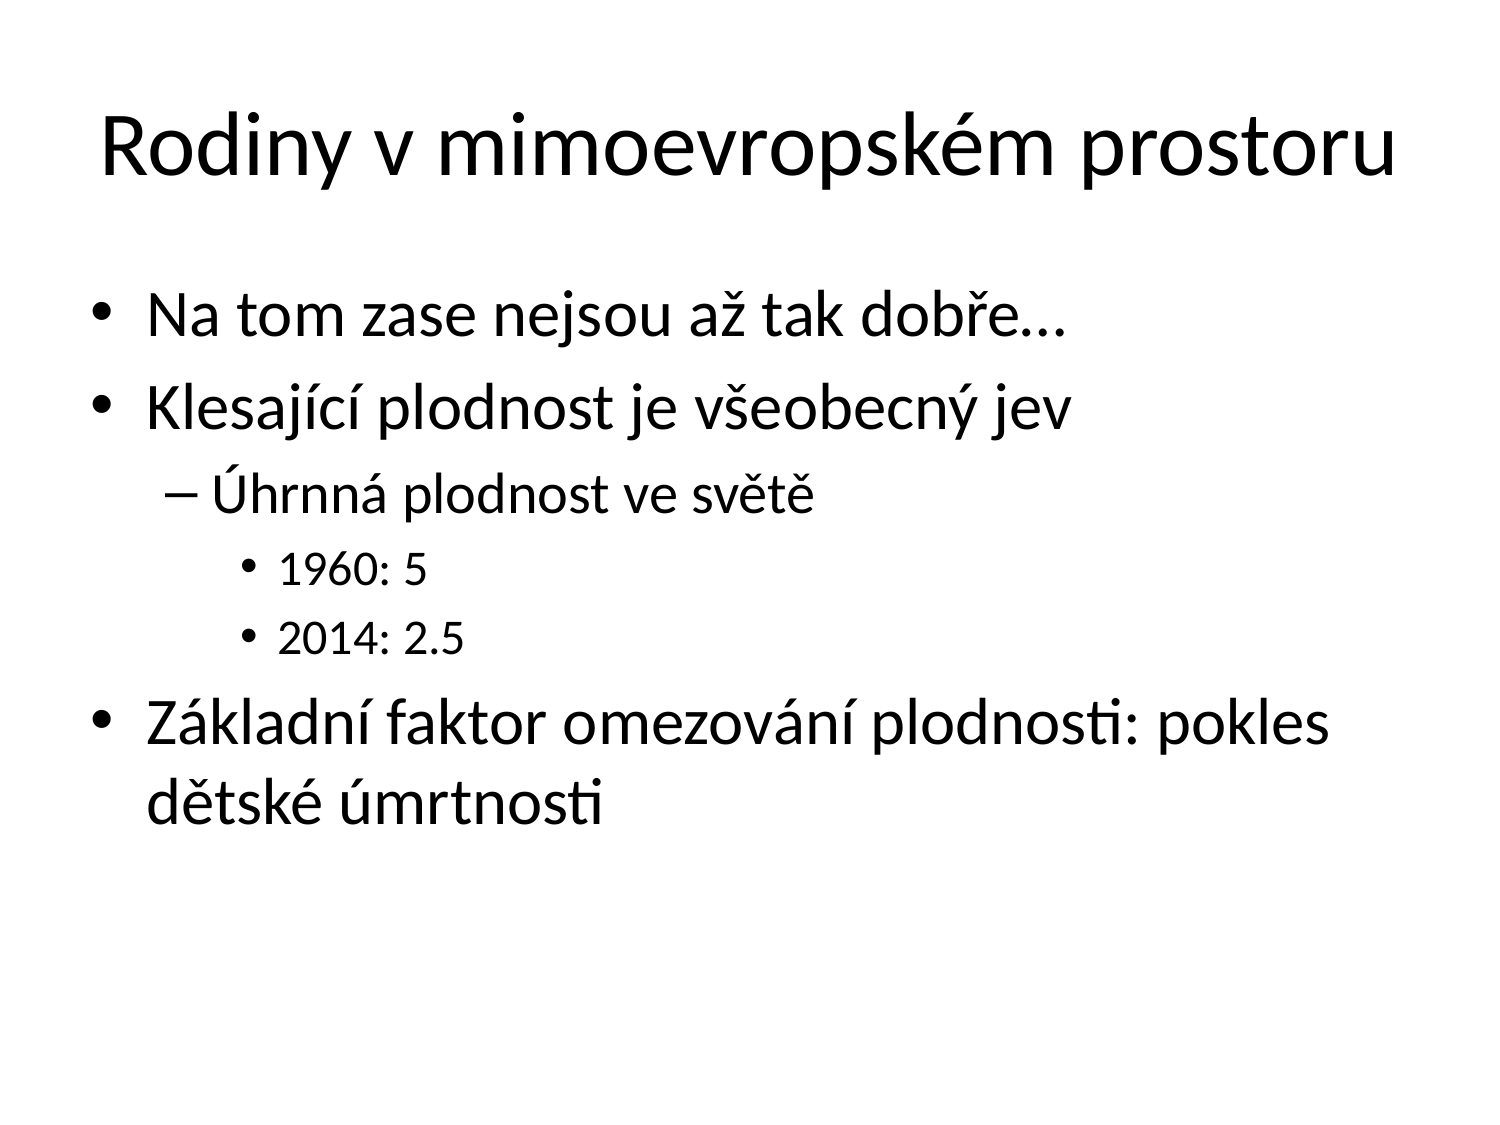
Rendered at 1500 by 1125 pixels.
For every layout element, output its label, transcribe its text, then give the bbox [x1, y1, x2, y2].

list Na tom zase nejsou až tak dobře… Klesající plodnost je všeobecný jev Úhrnná plodnost ve světě 1960: 5 2014: 2.5 Základní faktor omezování plodnosti: pokles dětské úmrtnosti [75, 262, 1425, 1005]
title Rodiny v mimoevropském prostoru [75, 45, 1425, 233]
